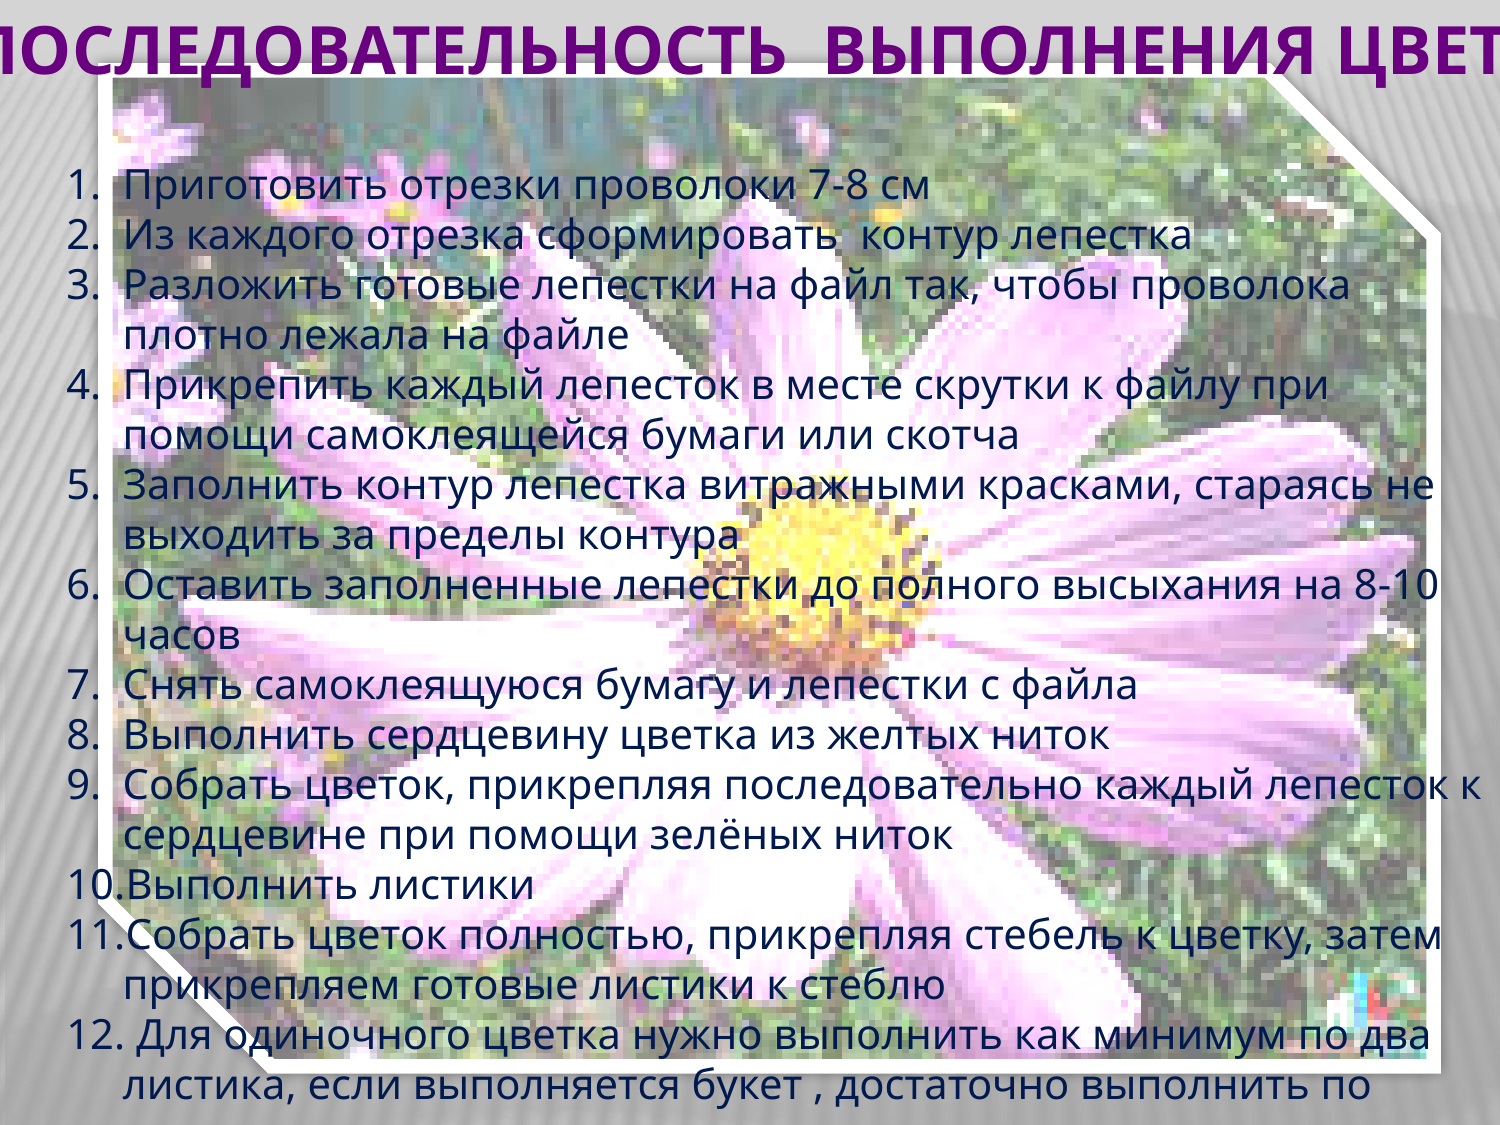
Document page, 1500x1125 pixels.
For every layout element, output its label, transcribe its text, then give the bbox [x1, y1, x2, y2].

picture [105, 70, 1434, 1067]
text_box Последовательность выполнения цветка [0, 0, 1500, 95]
text_box Приготовить отрезки проволоки 7-8 см Из каждого отрезка сформировать контур лепестка Разложить готовые лепестки на файл так, чтобы проволока плотно лежала на файле Прикрепить каждый лепесток в месте скрутки к файлу при помощи самоклеящейся бумаги или скотча Заполнить контур лепестка витражными красками, стараясь не выходить за пределы контура Оставить заполненные лепестки до полного высыхания на 8-10 часов Снять самоклеящуюся бумагу и лепестки с файла Выполнить сердцевину цветка из желтых ниток Собрать цветок, прикрепляя последовательно каждый лепесток к сердцевине при помощи зелёных ниток Выполнить листики Собрать цветок полностью, прикрепляя стебель к цветку, затем прикрепляем готовые листики к стеблю Для одиночного цветка нужно выполнить как минимум по два листика, если выполняется букет , достаточно выполнить по одному листику [51, 105, 1500, 1125]
